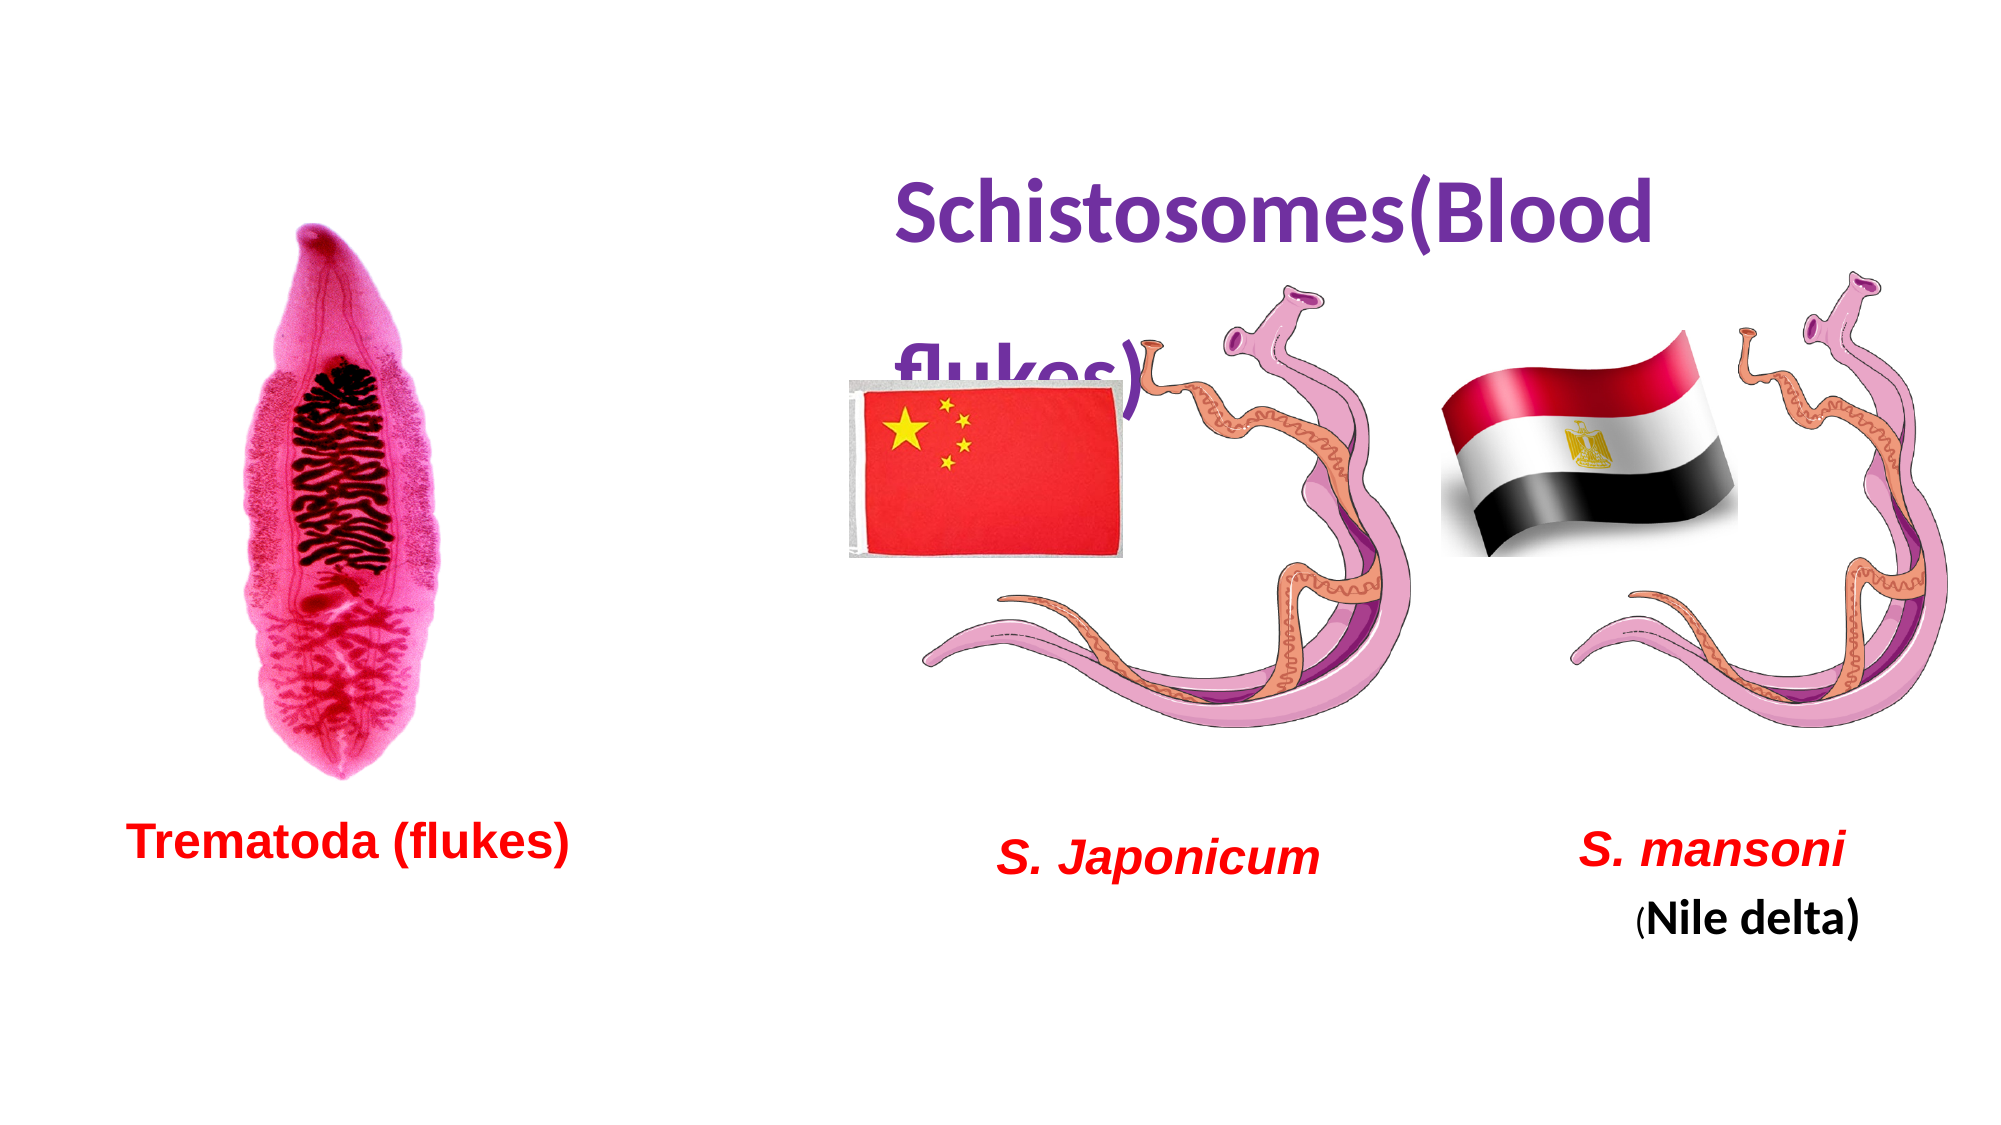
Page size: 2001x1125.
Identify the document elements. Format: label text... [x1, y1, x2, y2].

text_box S. mansoni [1562, 778, 1862, 884]
text_box (Nile delta) [1611, 876, 1880, 952]
picture [848, 285, 1411, 728]
picture [1441, 271, 1949, 728]
text_box S. Japonicum [800, 787, 1518, 893]
text_box Schistosomes(Blood flukes) [879, 88, 1942, 433]
title Trematoda (flukes) [110, 733, 635, 951]
picture [205, 217, 480, 788]
